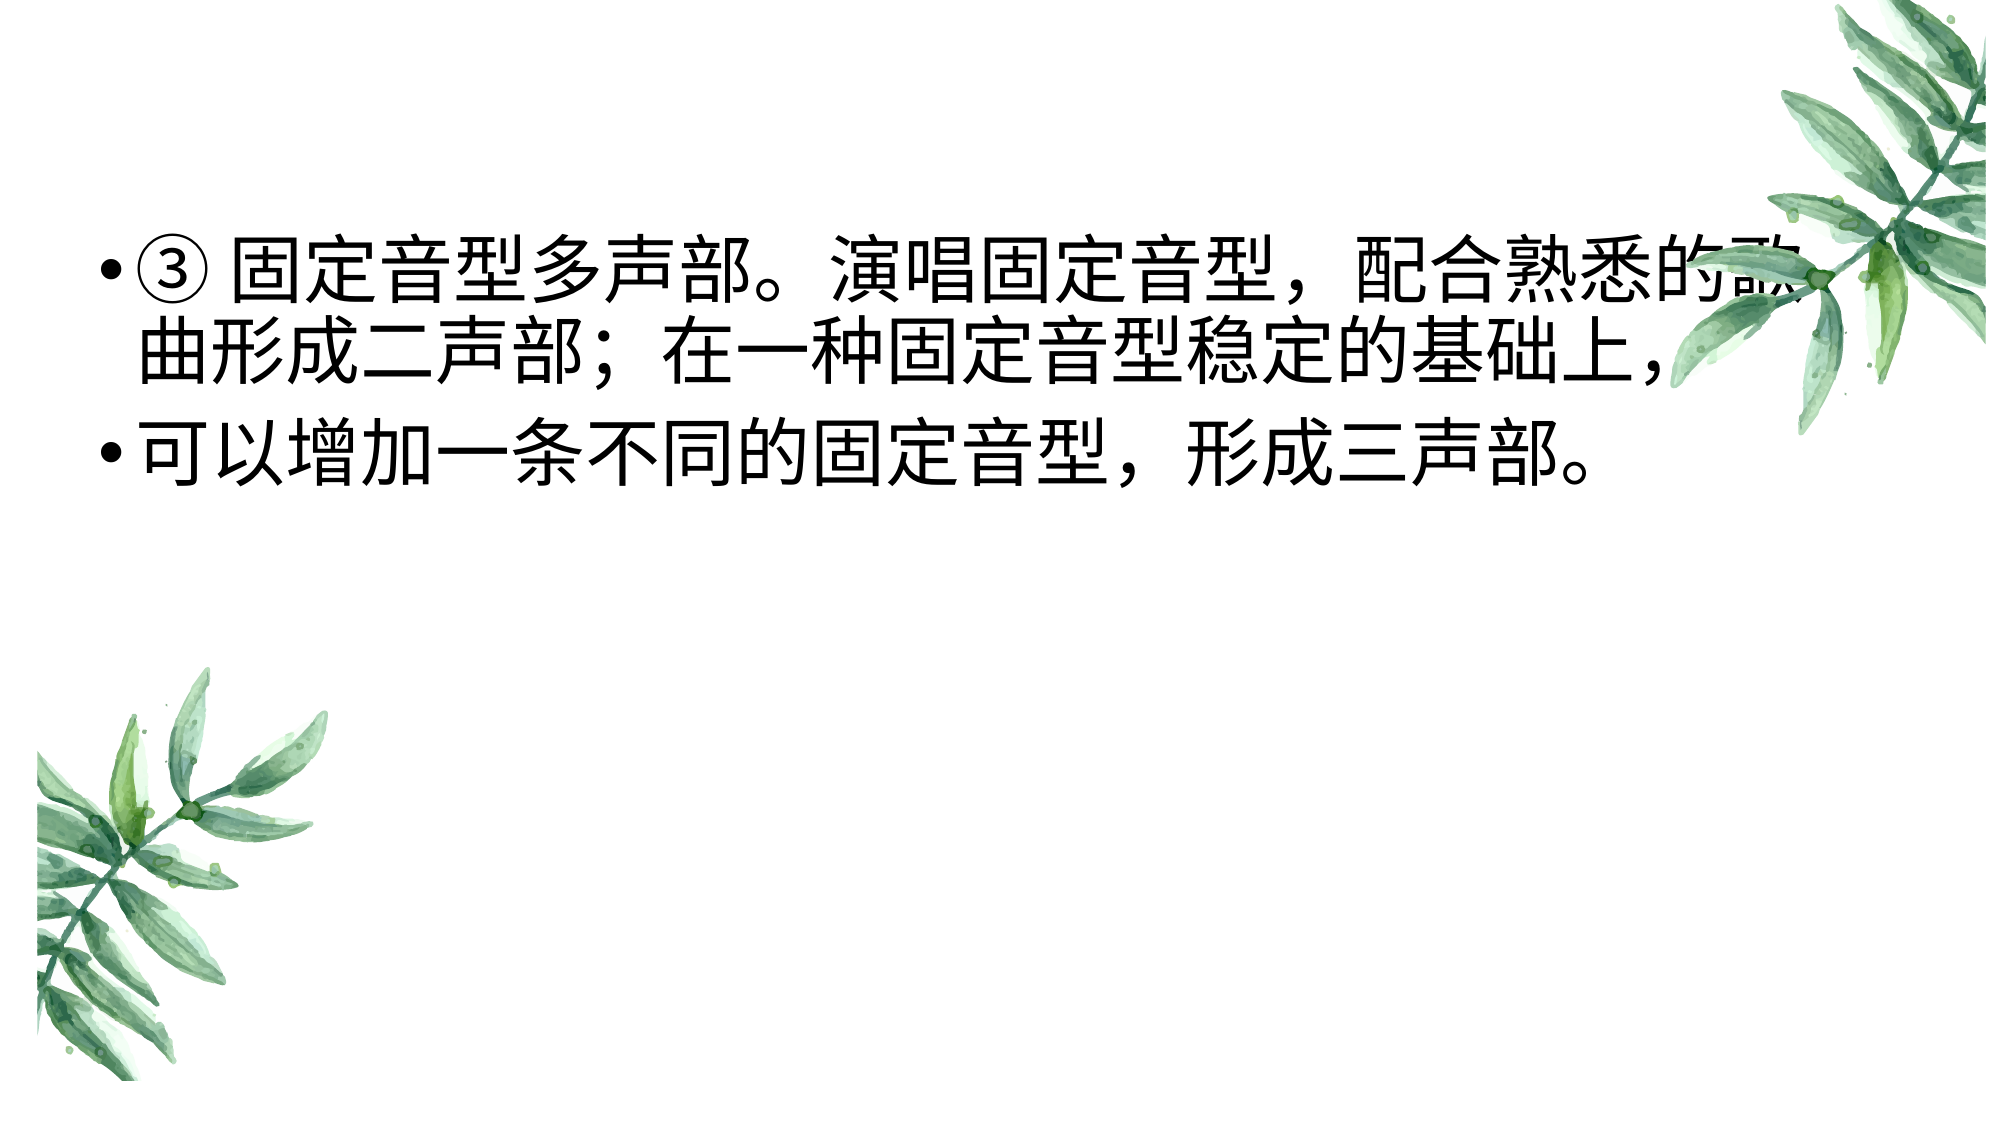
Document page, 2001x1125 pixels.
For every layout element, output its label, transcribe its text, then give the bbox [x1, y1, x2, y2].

picture [37, 667, 328, 1081]
list ③固定音型多声部。演唱固定音型，配合熟悉的歌曲形成二声部；在一种固定音型稳定的基础上， 可以增加一条不同的固定音型，形成三声部。 [83, 114, 1863, 1014]
picture [1670, 0, 1986, 436]
